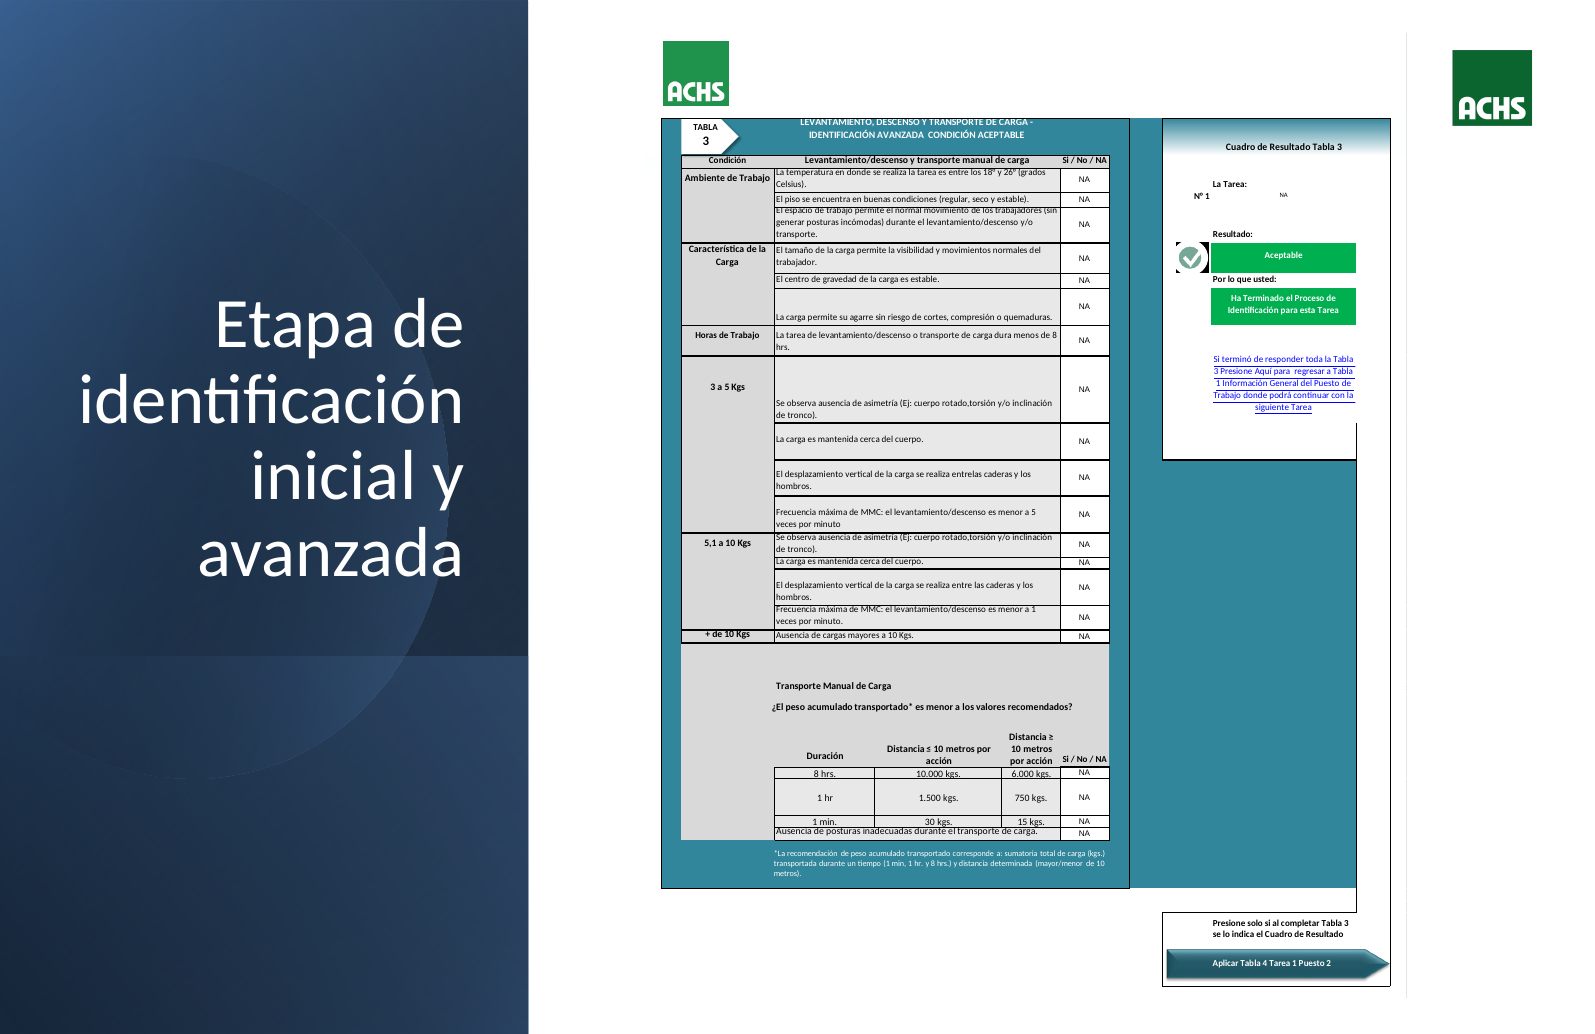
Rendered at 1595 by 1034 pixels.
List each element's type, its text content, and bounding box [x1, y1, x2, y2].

picture [1442, 39, 1543, 137]
text_box [530, 0, 1595, 1034]
text_box Etapa de identificación inicial y avanzada [61, 88, 480, 599]
picture [644, 32, 1408, 999]
text_box [0, 0, 530, 1034]
